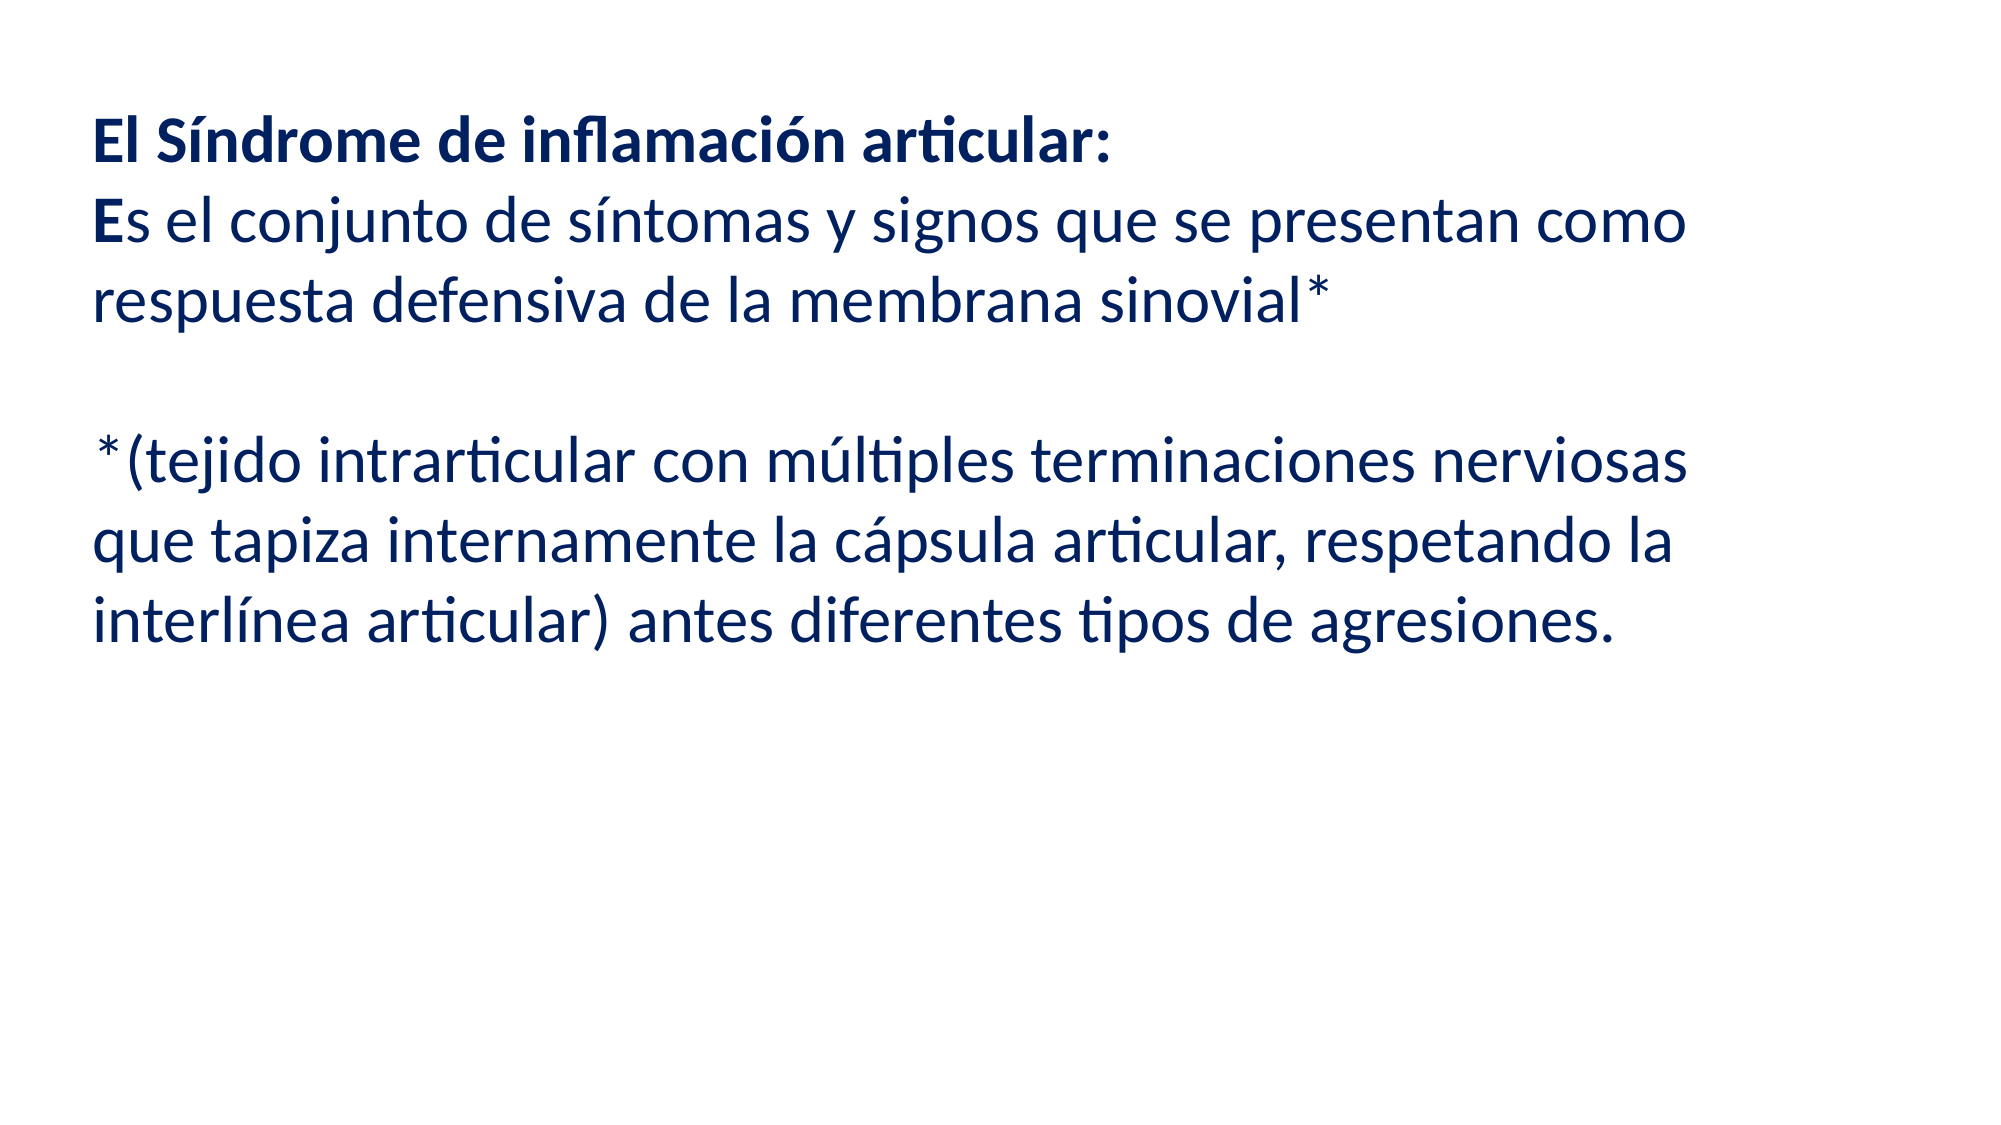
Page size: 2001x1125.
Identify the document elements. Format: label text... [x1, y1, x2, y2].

text_box El Síndrome de inflamación articular: Es el conjunto de síntomas y signos que se presentan como respuesta defensiva de la membrana sinovial* *(tejido intrarticular con múltiples terminaciones nerviosas que tapiza internamente la cápsula articular, respetando la interlínea articular) antes diferentes tipos de agresiones. [77, 88, 1750, 664]
